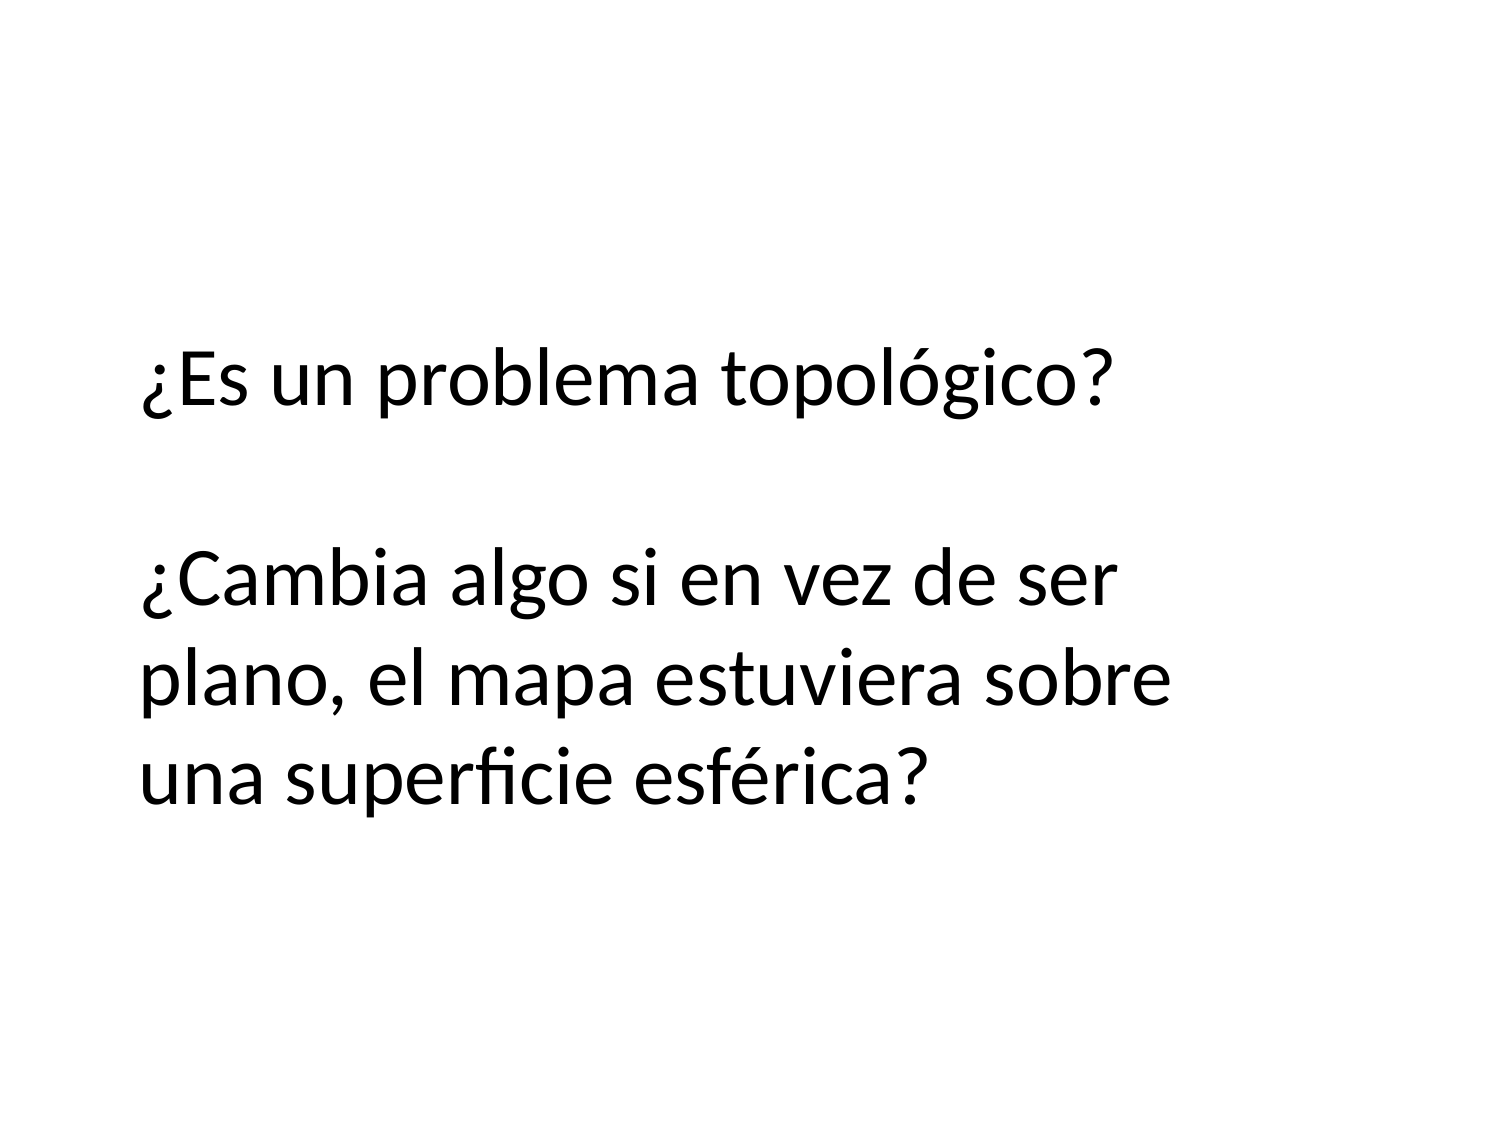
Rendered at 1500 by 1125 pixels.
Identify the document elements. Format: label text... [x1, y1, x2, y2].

text_box ¿Es un problema topológico? ¿Cambia algo si en vez de ser plano, el mapa estuviera sobre una superficie esférica? [123, 314, 1270, 830]
